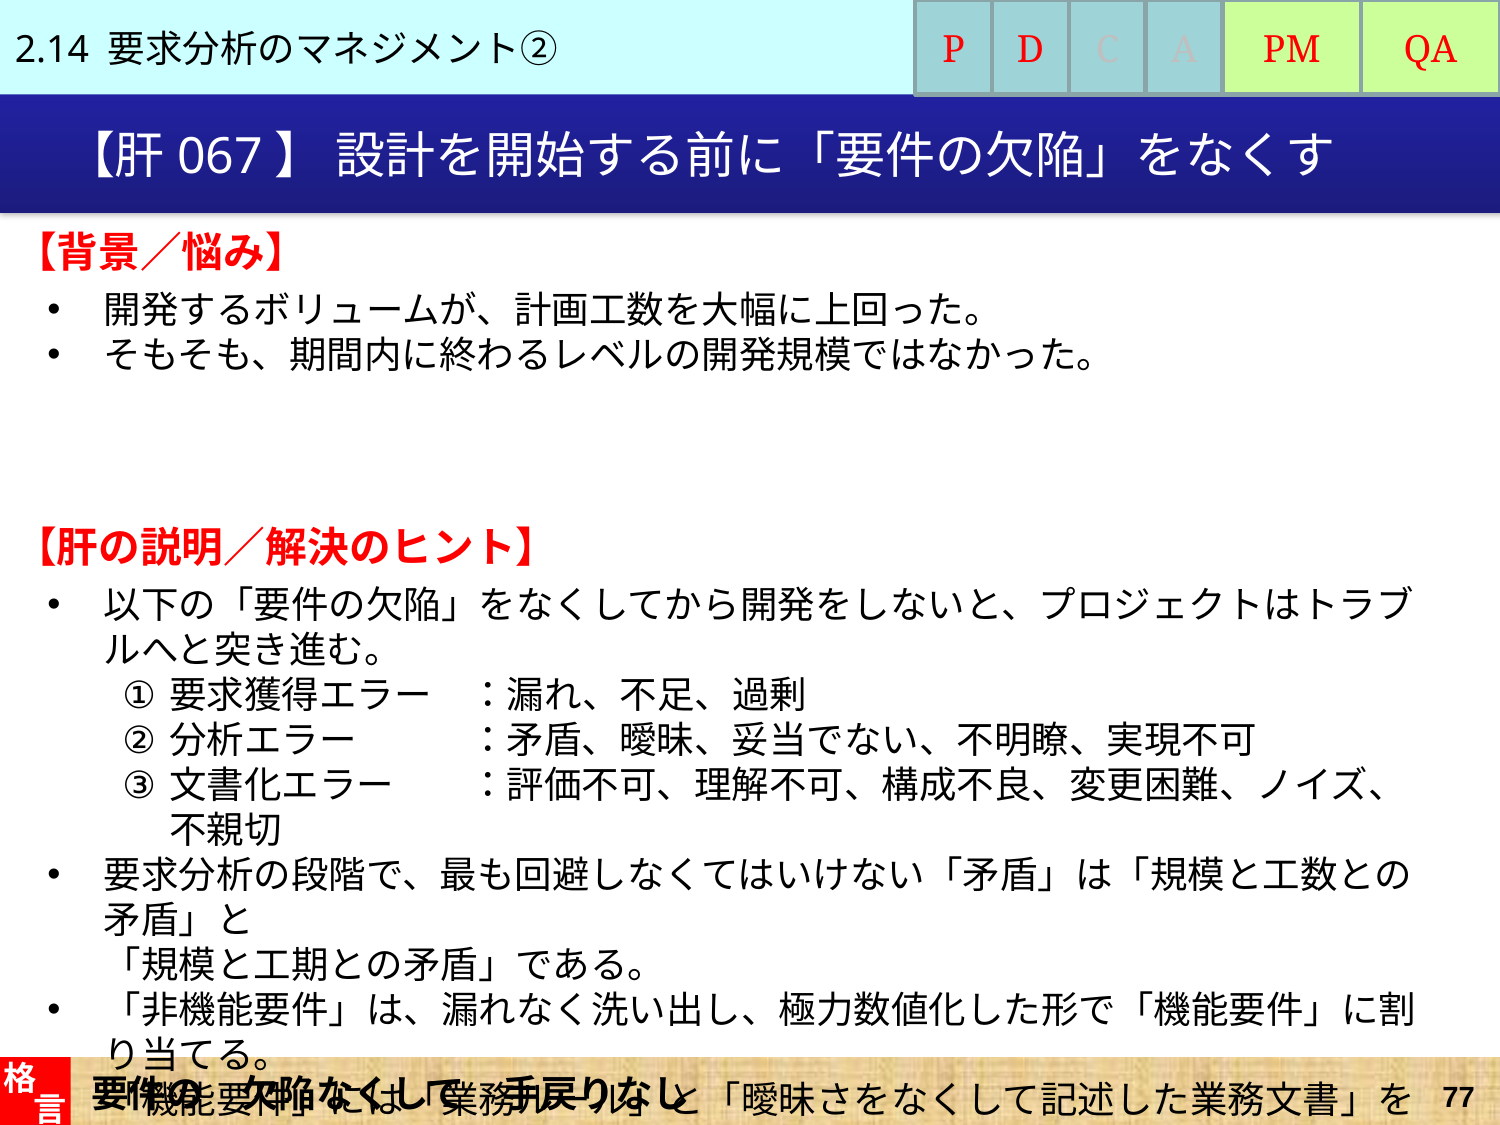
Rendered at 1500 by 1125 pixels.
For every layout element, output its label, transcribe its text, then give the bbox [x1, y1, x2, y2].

list 【背景／悩み】 開発するボリュームが、計画工数を大幅に上回った。 そもそも、期間内に終わるレベルの開発規模ではなかった。 [0, 218, 1500, 513]
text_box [0, 1056, 72, 1125]
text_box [915, 0, 1500, 95]
text_box 2.14 要求分析のマネジメント② [0, 0, 913, 95]
slide_number 77 [1139, 1070, 1490, 1115]
text_box 【肝の説明／解決のヒント】 以下の「要件の欠陥」をなくしてから開発をしないと、プロジェクトはトラブルへと突き進む。 要求獲得エラー ：漏れ、不足、過剰 分析エラー ：矛盾、曖昧、妥当でない、不明瞭、実現不可 文書化エラー ：評価不可、理解不可、構成不良、変更困難、ノイズ、不親切 要求分析の段階で、最も回避しなくてはいけない「矛盾」は「規模と工数との矛盾」と 「規模と工期との矛盾」である。 「非機能要件」は、漏れなく洗い出し、極力数値化した形で「機能要件」に割り当てる。 「機能要件」には「業務ルール」と「曖昧さをなくして記述した業務文書」を紐付ける。 そして、「機能要件」毎に工数を算出し、予算と期間に納まる「開発範囲」を判断する。 [0, 513, 1500, 1057]
text_box 要件の 欠陥なくして 手戻りなし [72, 1057, 1500, 1125]
title 【肝067】 設計を開始する前に「要件の欠陥」をなくす [0, 95, 1500, 213]
